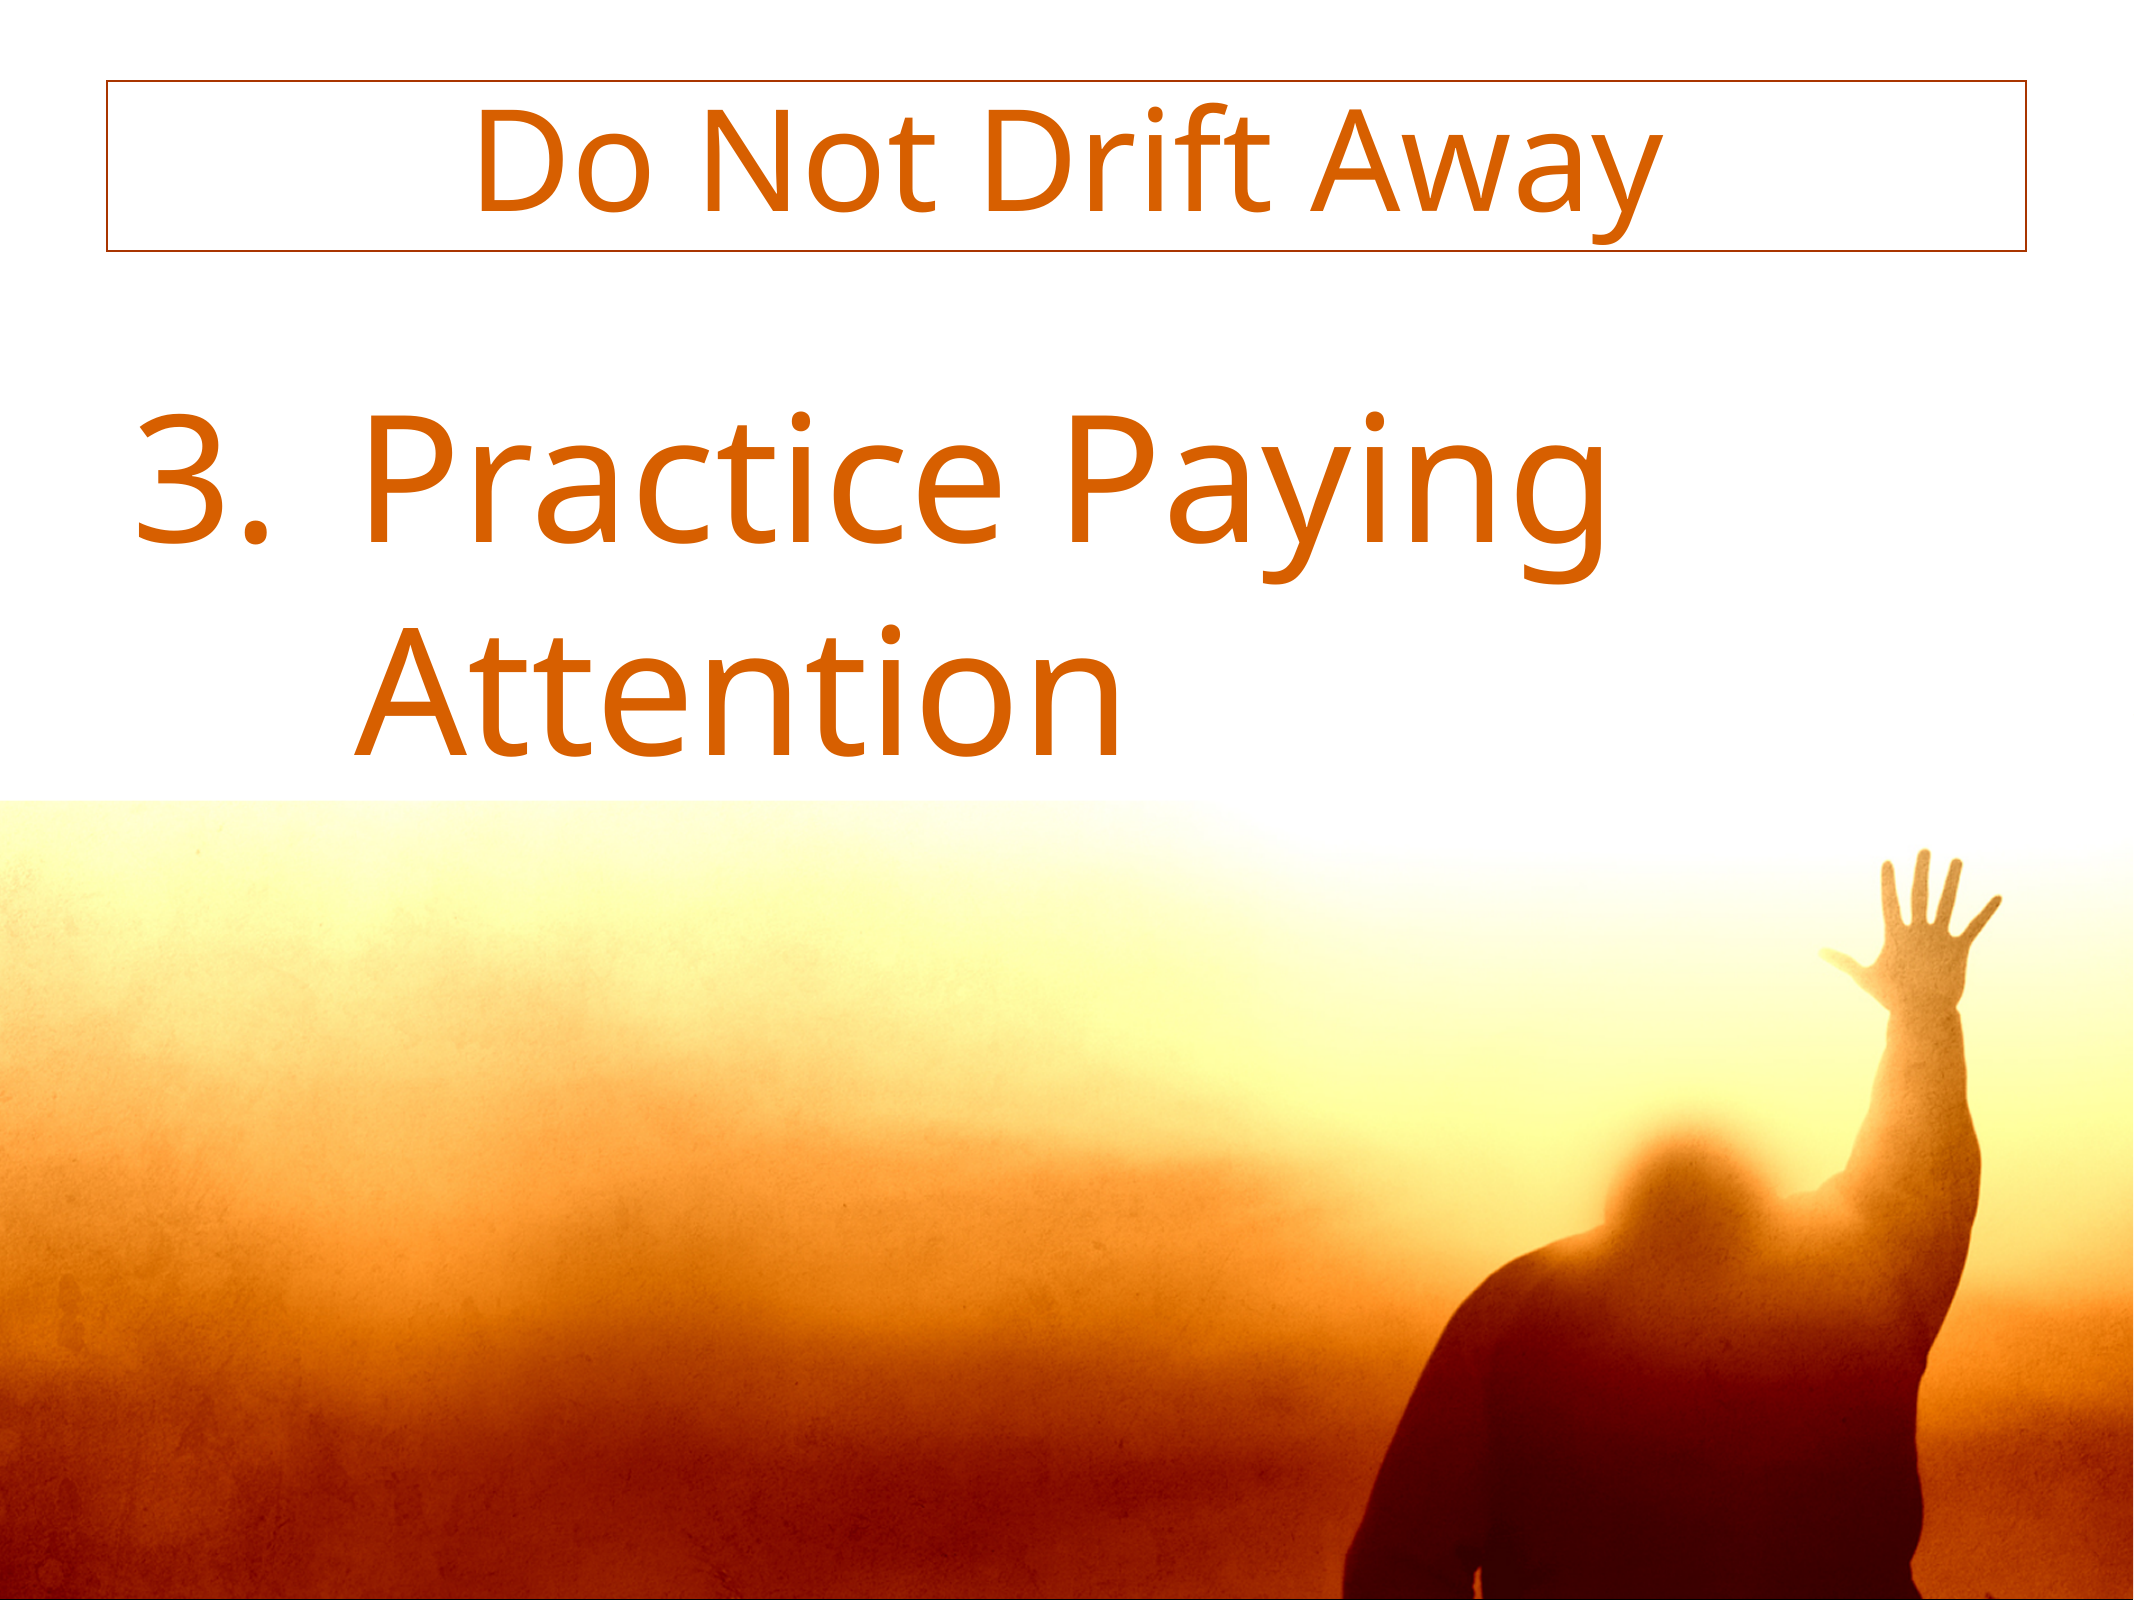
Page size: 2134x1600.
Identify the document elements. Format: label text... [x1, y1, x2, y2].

text_box Do Not Drift Away [107, 81, 2027, 232]
text_box Practice Paying Attention [123, 357, 2011, 714]
picture [0, 714, 2134, 1599]
text_box [0, 0, 2134, 332]
